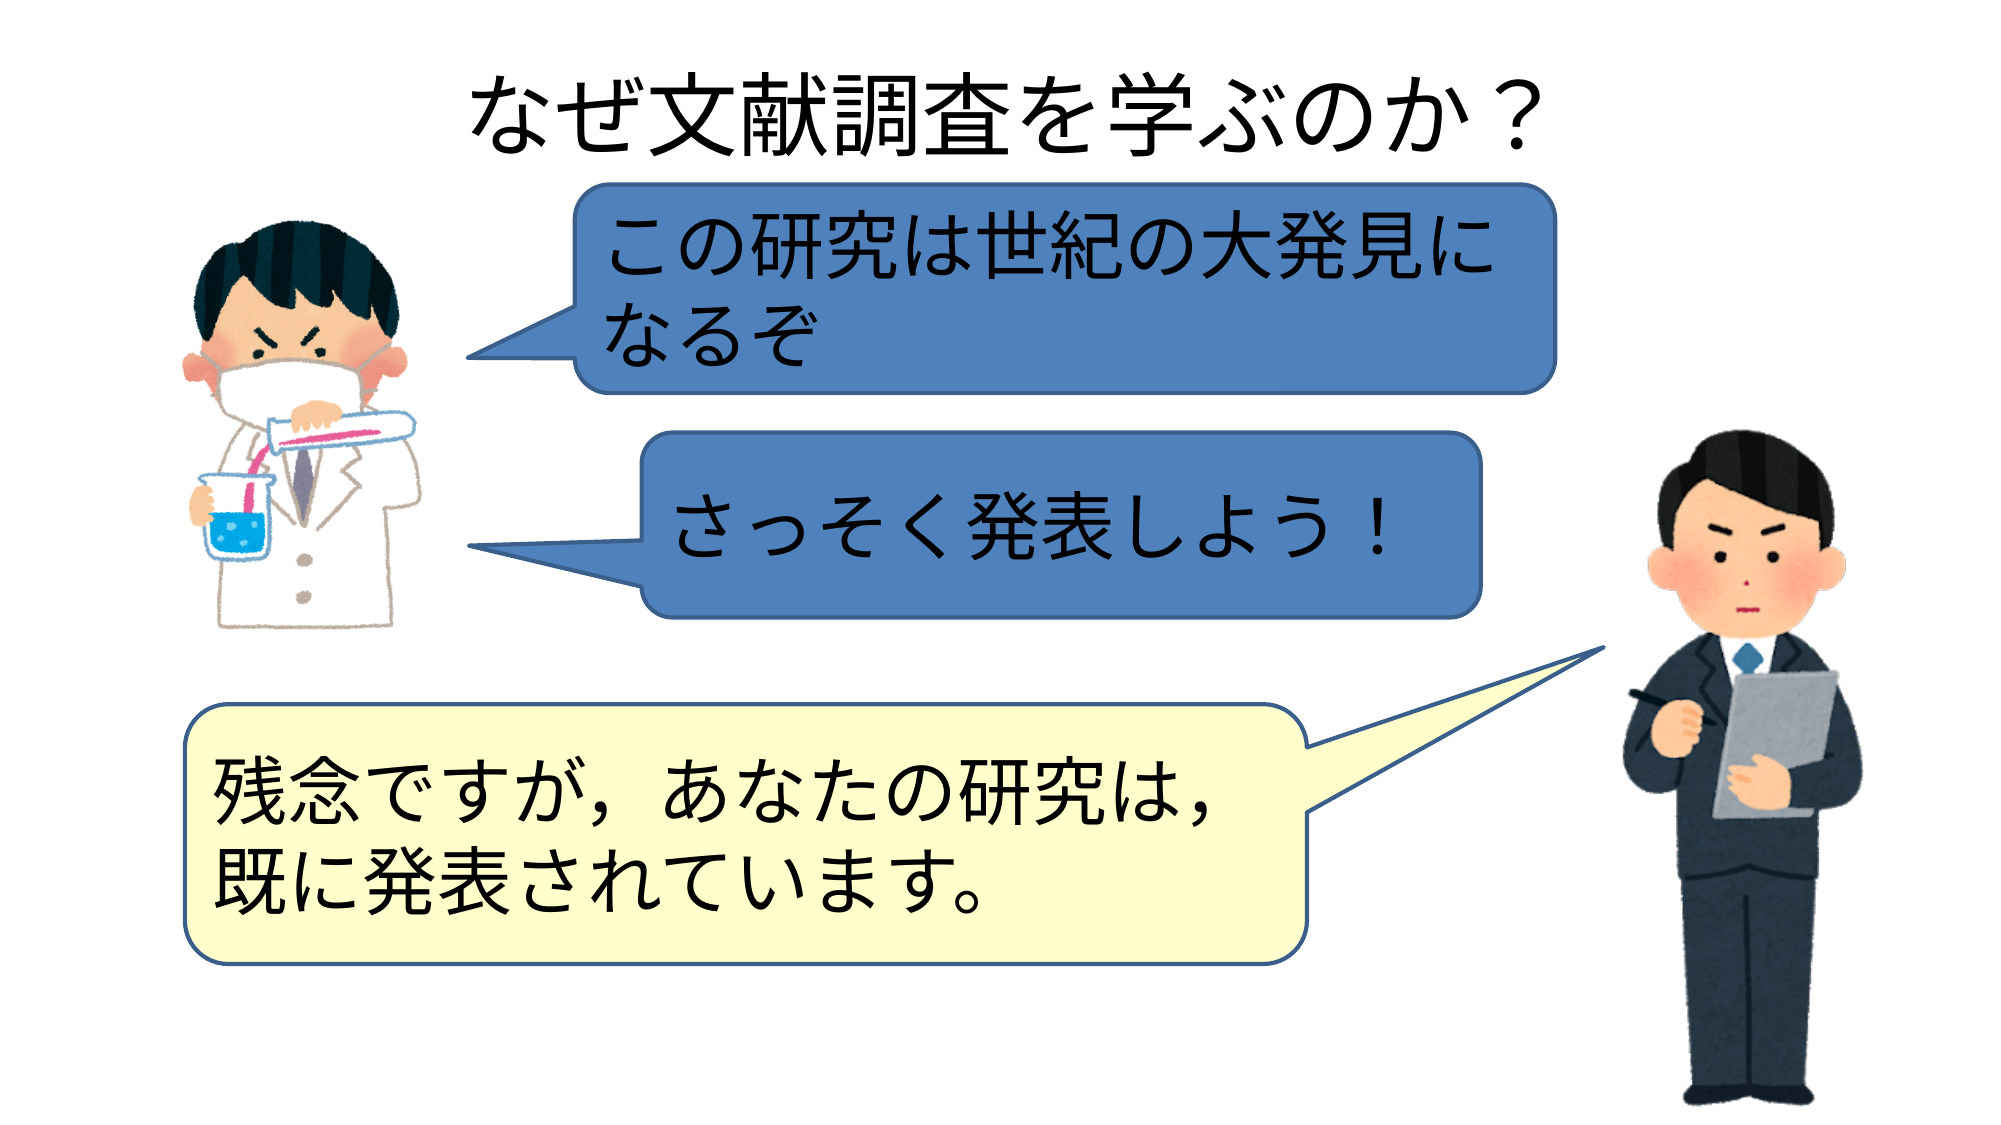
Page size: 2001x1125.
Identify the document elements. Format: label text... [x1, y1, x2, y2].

text_box さっそく発表しよう！ [466, 430, 1483, 620]
picture [172, 211, 437, 633]
picture [1512, 416, 1990, 1121]
text_box この研究は世紀の大発見になるぞ [465, 182, 1558, 396]
title なぜ文献調査を学ぶのか？ [114, 18, 1915, 207]
text_box 残念ですが，あなたの研究は，既に発表されています。 [182, 677, 1507, 967]
